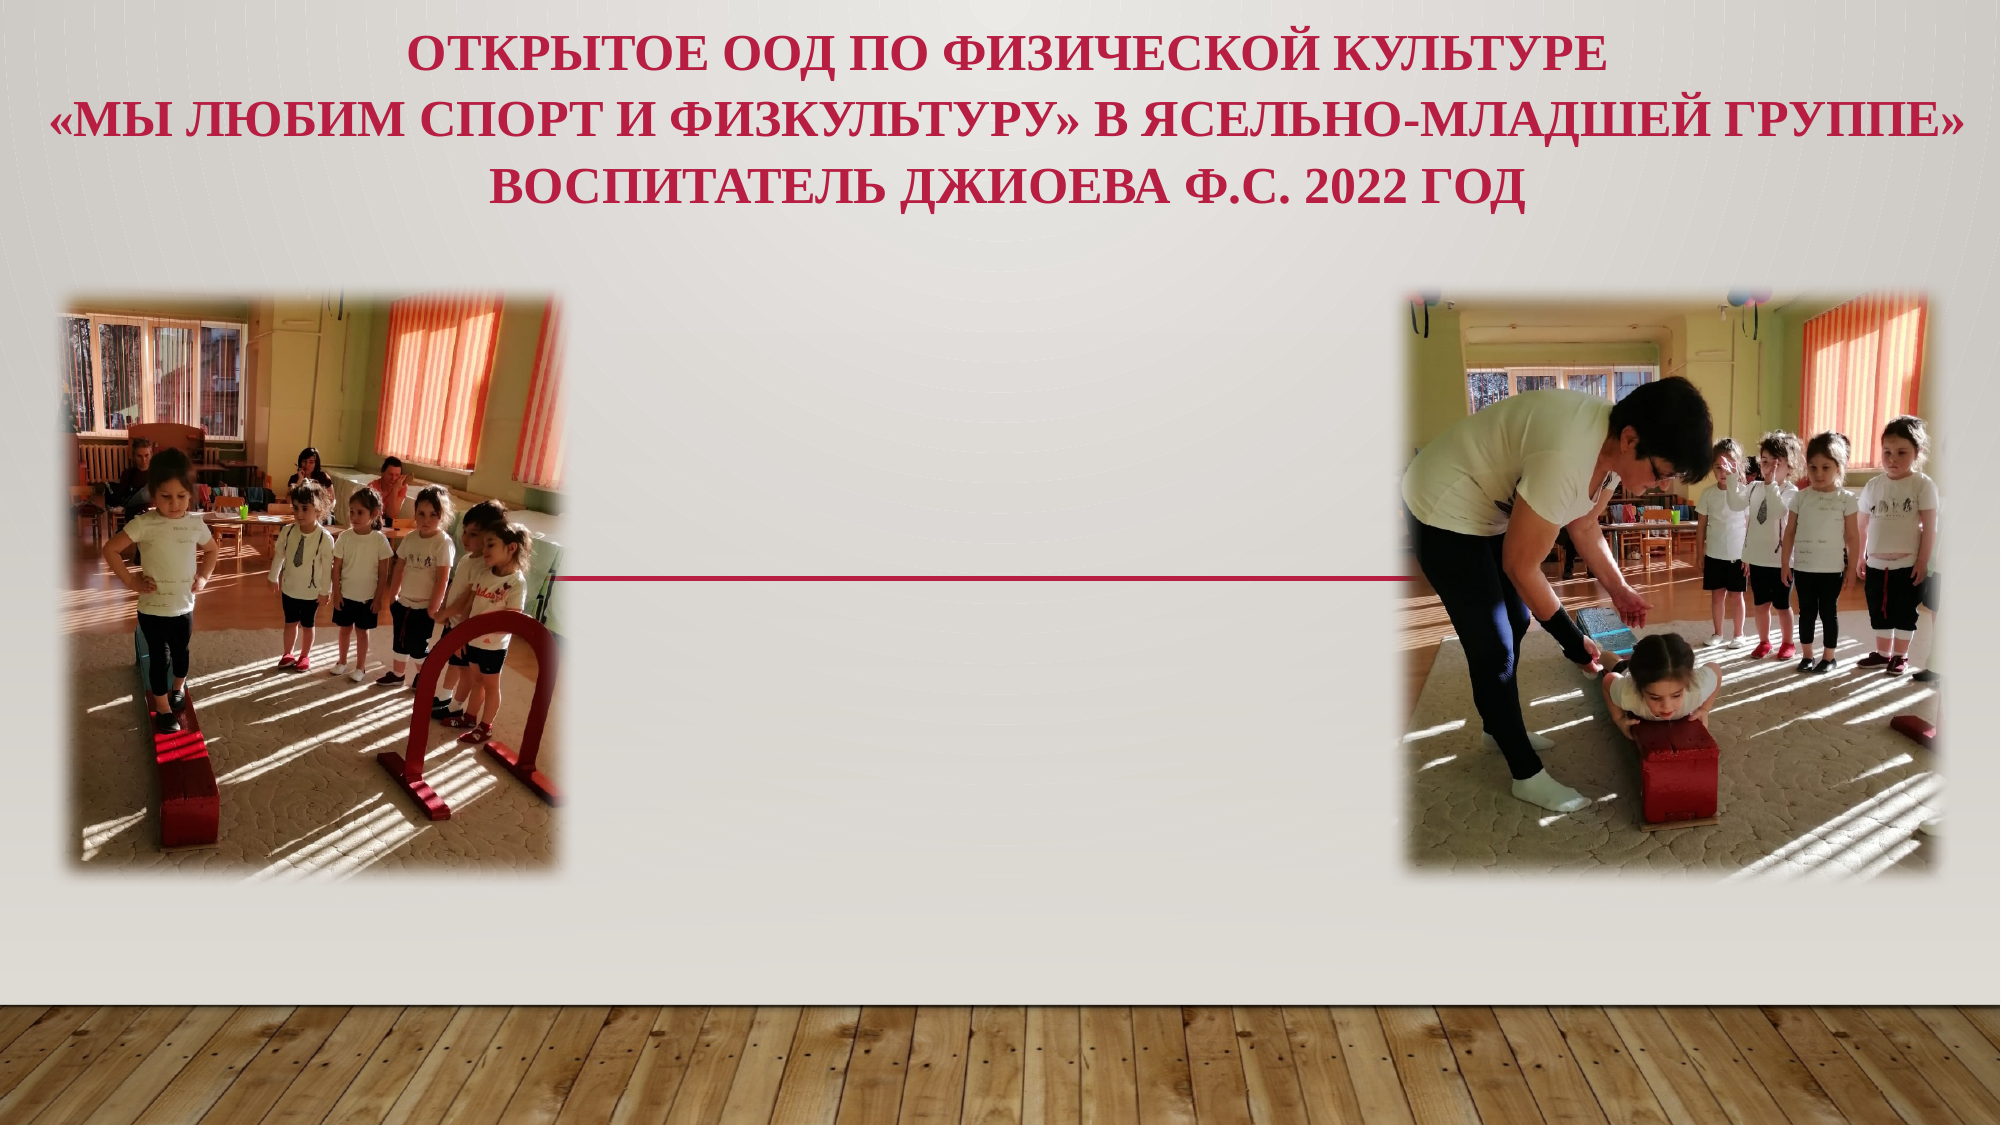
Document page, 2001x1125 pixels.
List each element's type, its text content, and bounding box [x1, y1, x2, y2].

picture [0, 1005, 2000, 1125]
title Открытое ООД по физической культуре «Мы любим спорт и физкультуру» в ЯСЕЛЬНО-МЛАДШЕЙ группе» ВОСПИТАТЕЛЬ ДЖИОЕВА Ф.С. 2022 ГОД [16, 0, 2000, 392]
picture [1387, 281, 1951, 888]
picture [49, 281, 575, 888]
